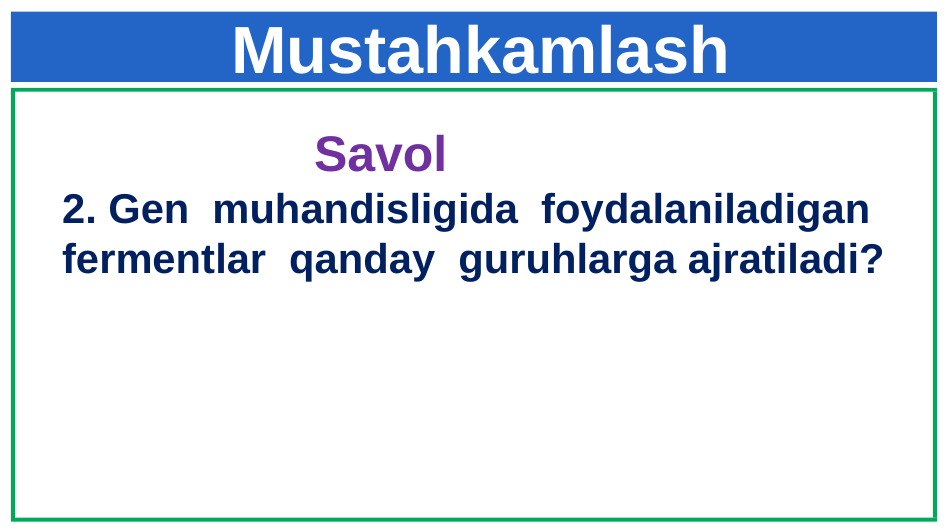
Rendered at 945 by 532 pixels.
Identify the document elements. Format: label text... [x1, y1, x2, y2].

text_box Savol 2. Gen muhandisligida foydalaniladigan fermentlar qanday guruhlarga ajratiladi? [47, 113, 910, 289]
text_box Mustahkamlash [35, 0, 945, 95]
